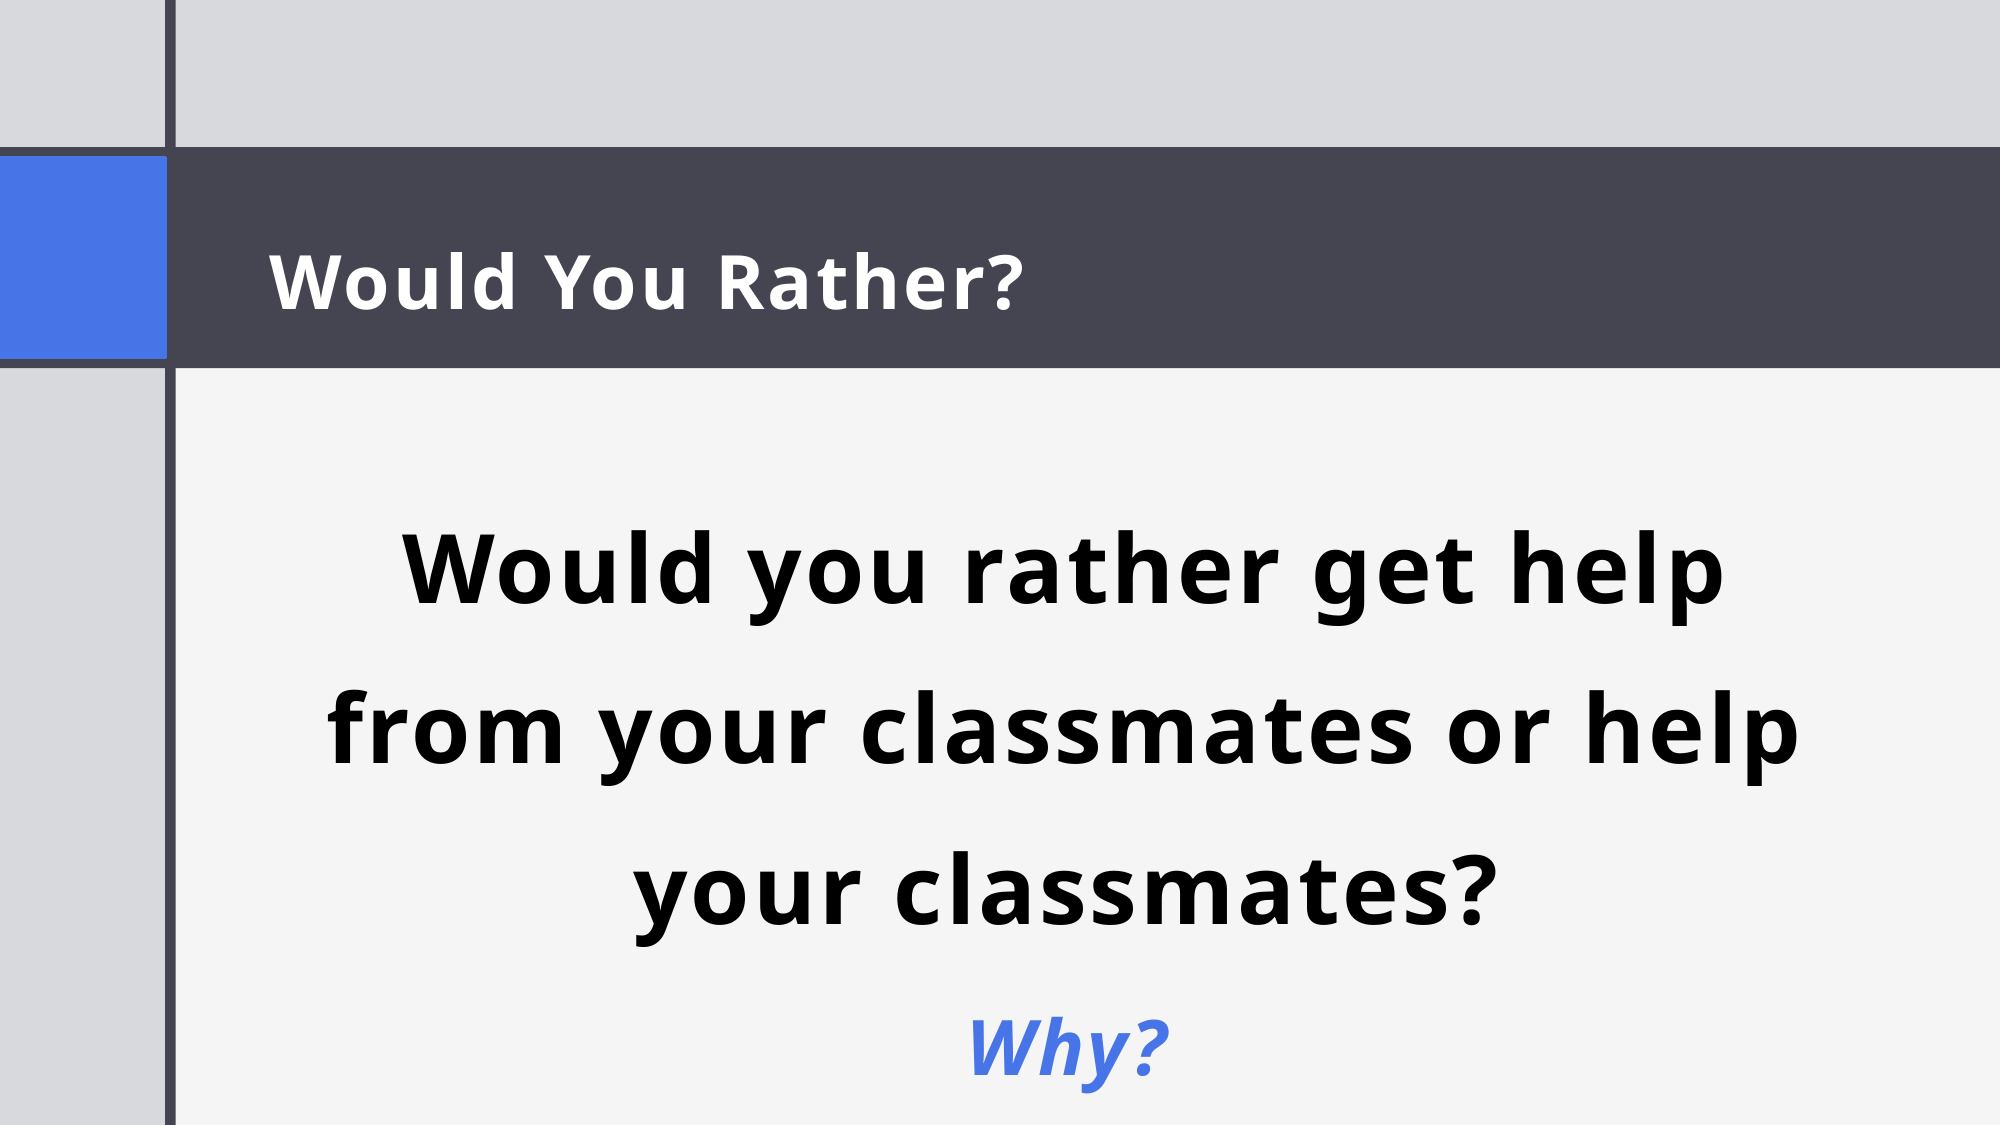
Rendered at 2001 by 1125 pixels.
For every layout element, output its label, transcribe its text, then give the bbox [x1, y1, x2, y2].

title Would You Rather? [251, 171, 1895, 341]
list Would you rather get help from your classmates or help your classmates? Why? [251, 443, 1882, 1109]
text_box [0, 146, 164, 156]
text_box [0, 359, 164, 369]
text_box [177, 0, 2000, 146]
text_box [0, 156, 167, 359]
text_box [177, 369, 2000, 1125]
text_box [0, 369, 164, 1125]
text_box [164, 0, 177, 1125]
text_box [0, 0, 164, 146]
text_box [177, 146, 2000, 369]
